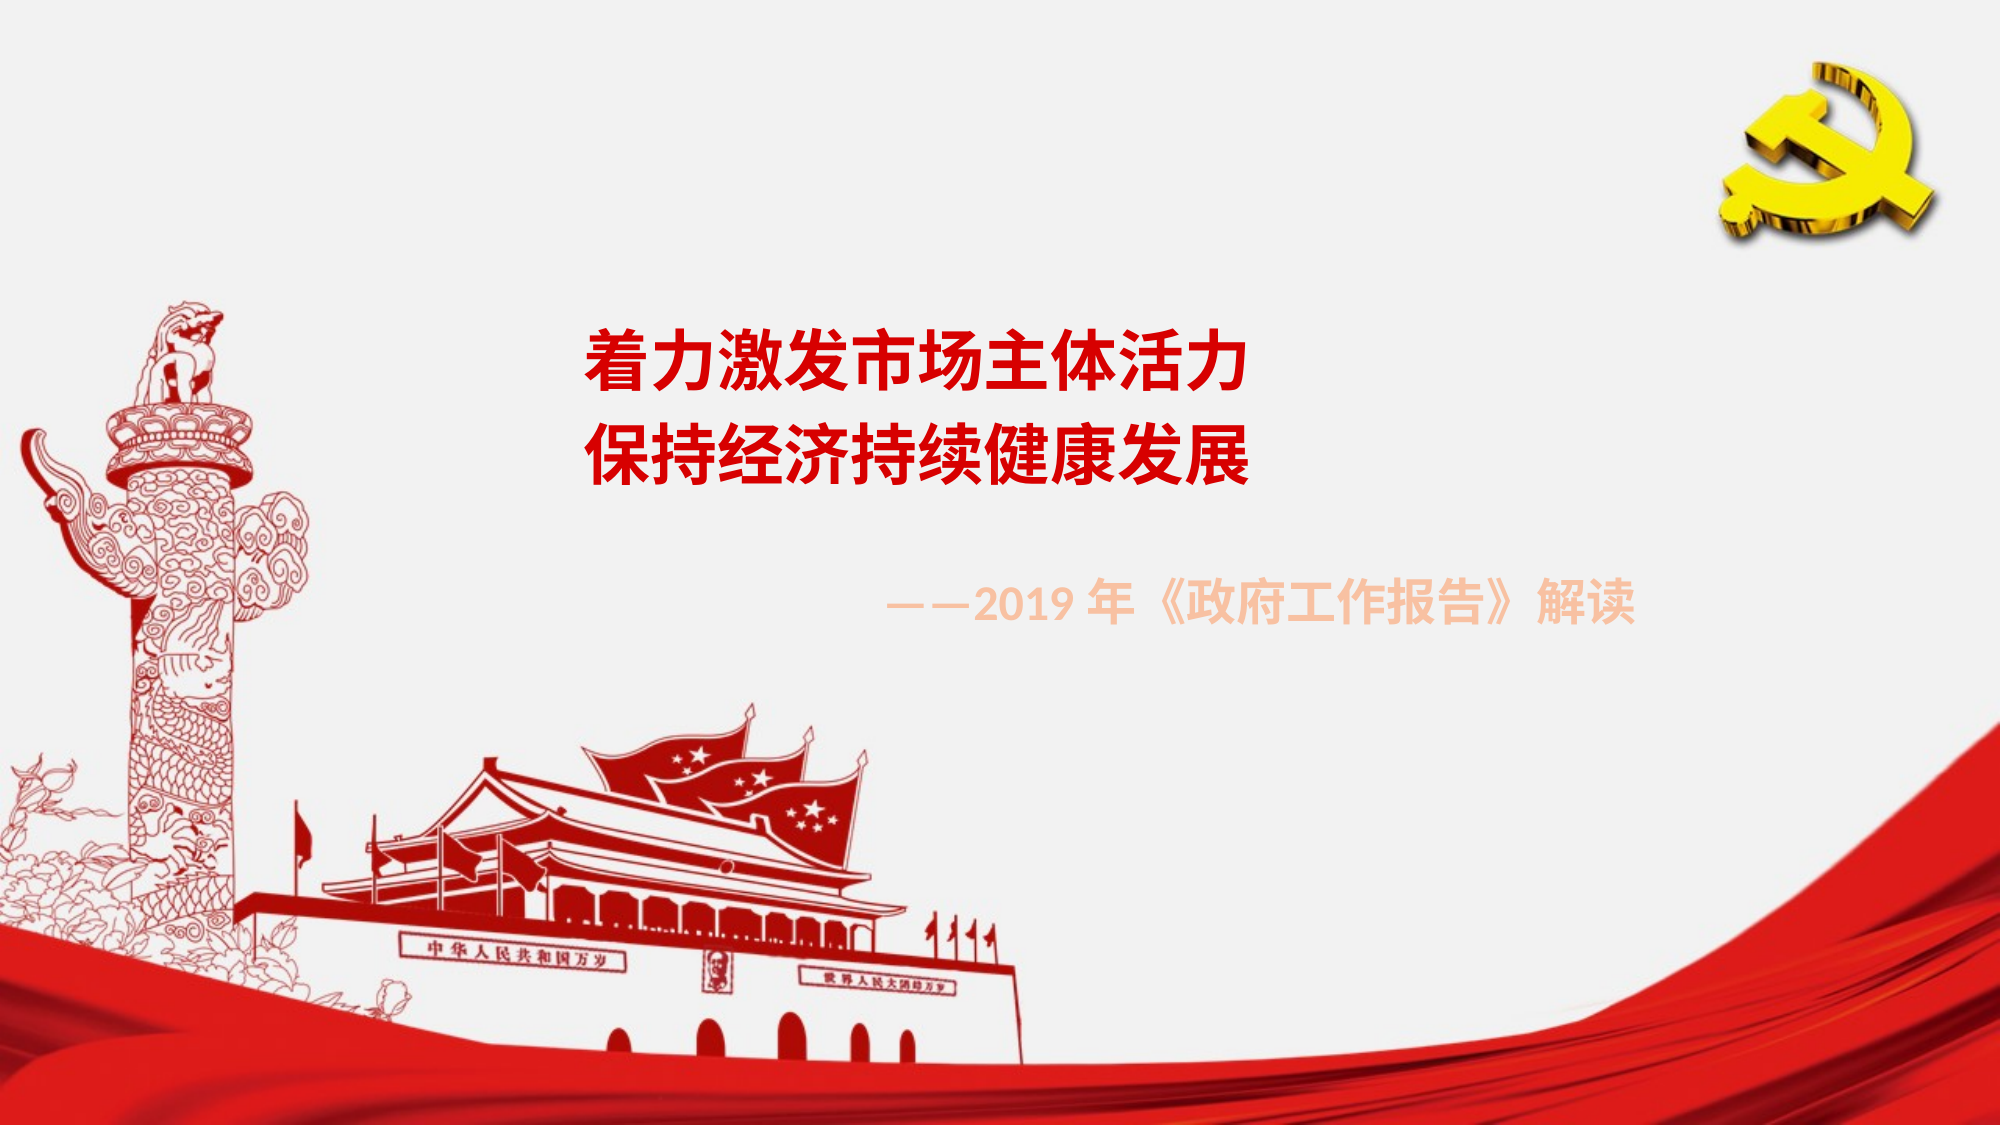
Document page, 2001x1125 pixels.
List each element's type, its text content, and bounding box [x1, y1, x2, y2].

text_box 着力激发市场主体活力 保持经济持续健康发展 [373, 350, 1461, 528]
text_box ——2019年《政府工作报告》解读 [867, 562, 1652, 638]
picture [0, 0, 2000, 1125]
